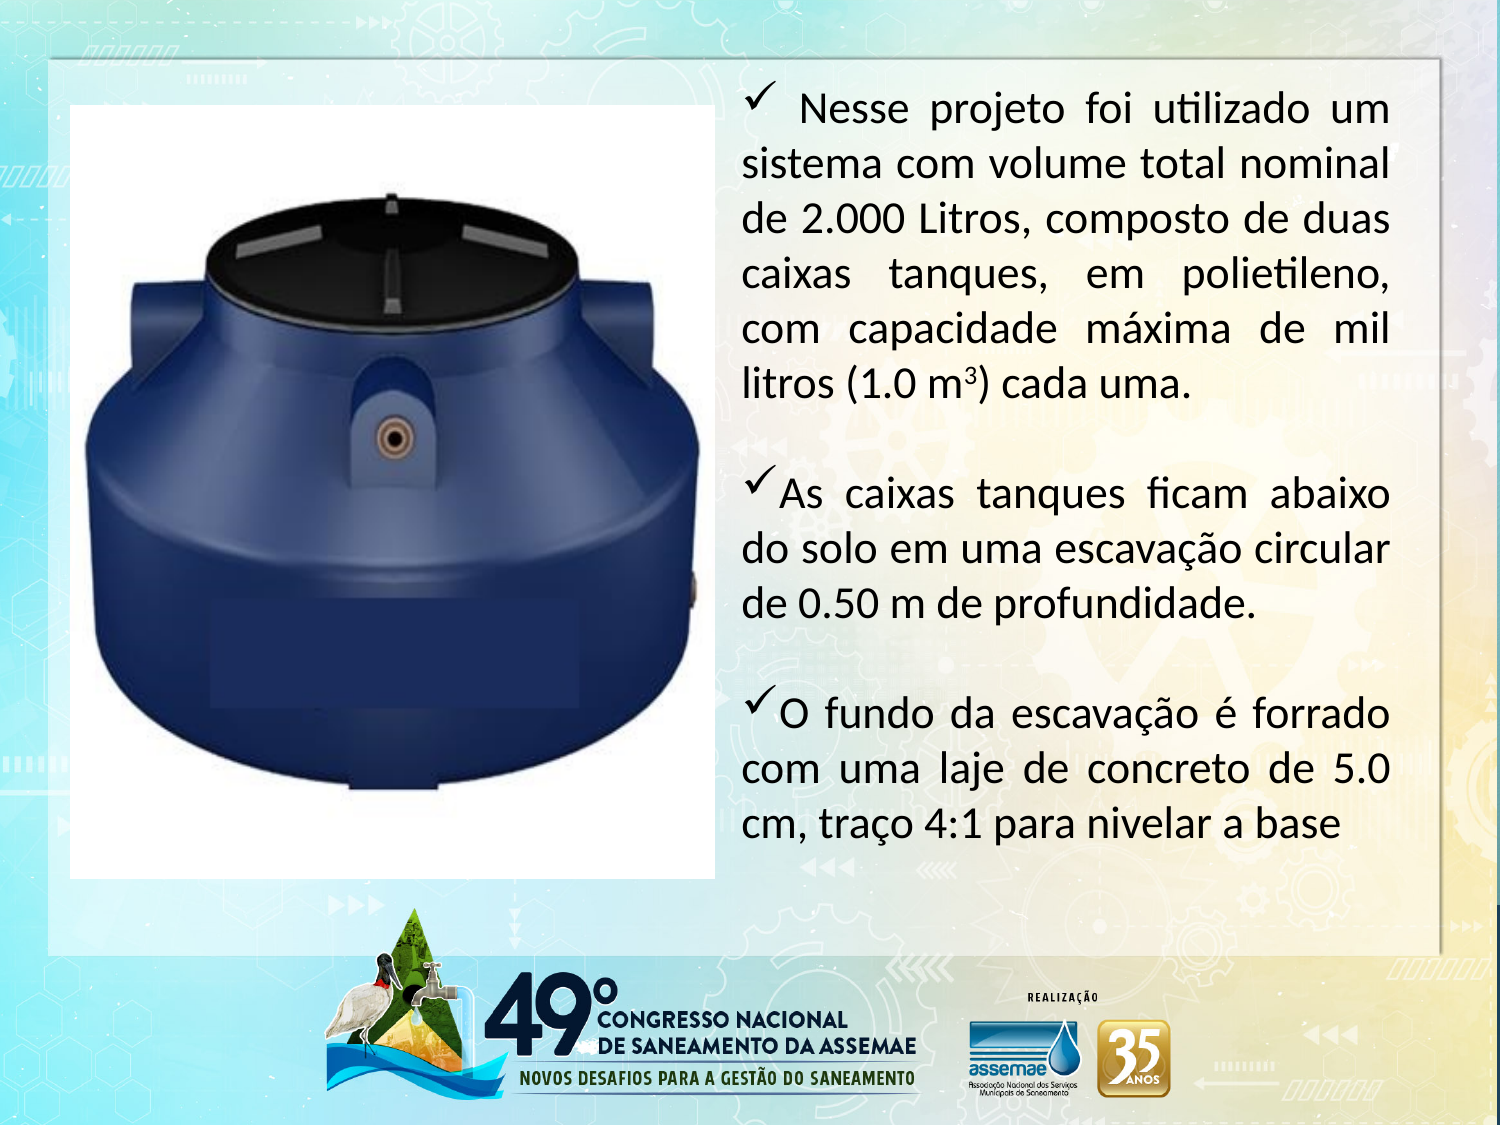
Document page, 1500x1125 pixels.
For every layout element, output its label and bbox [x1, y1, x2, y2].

list [70, 105, 716, 880]
picture [0, 0, 1500, 1125]
